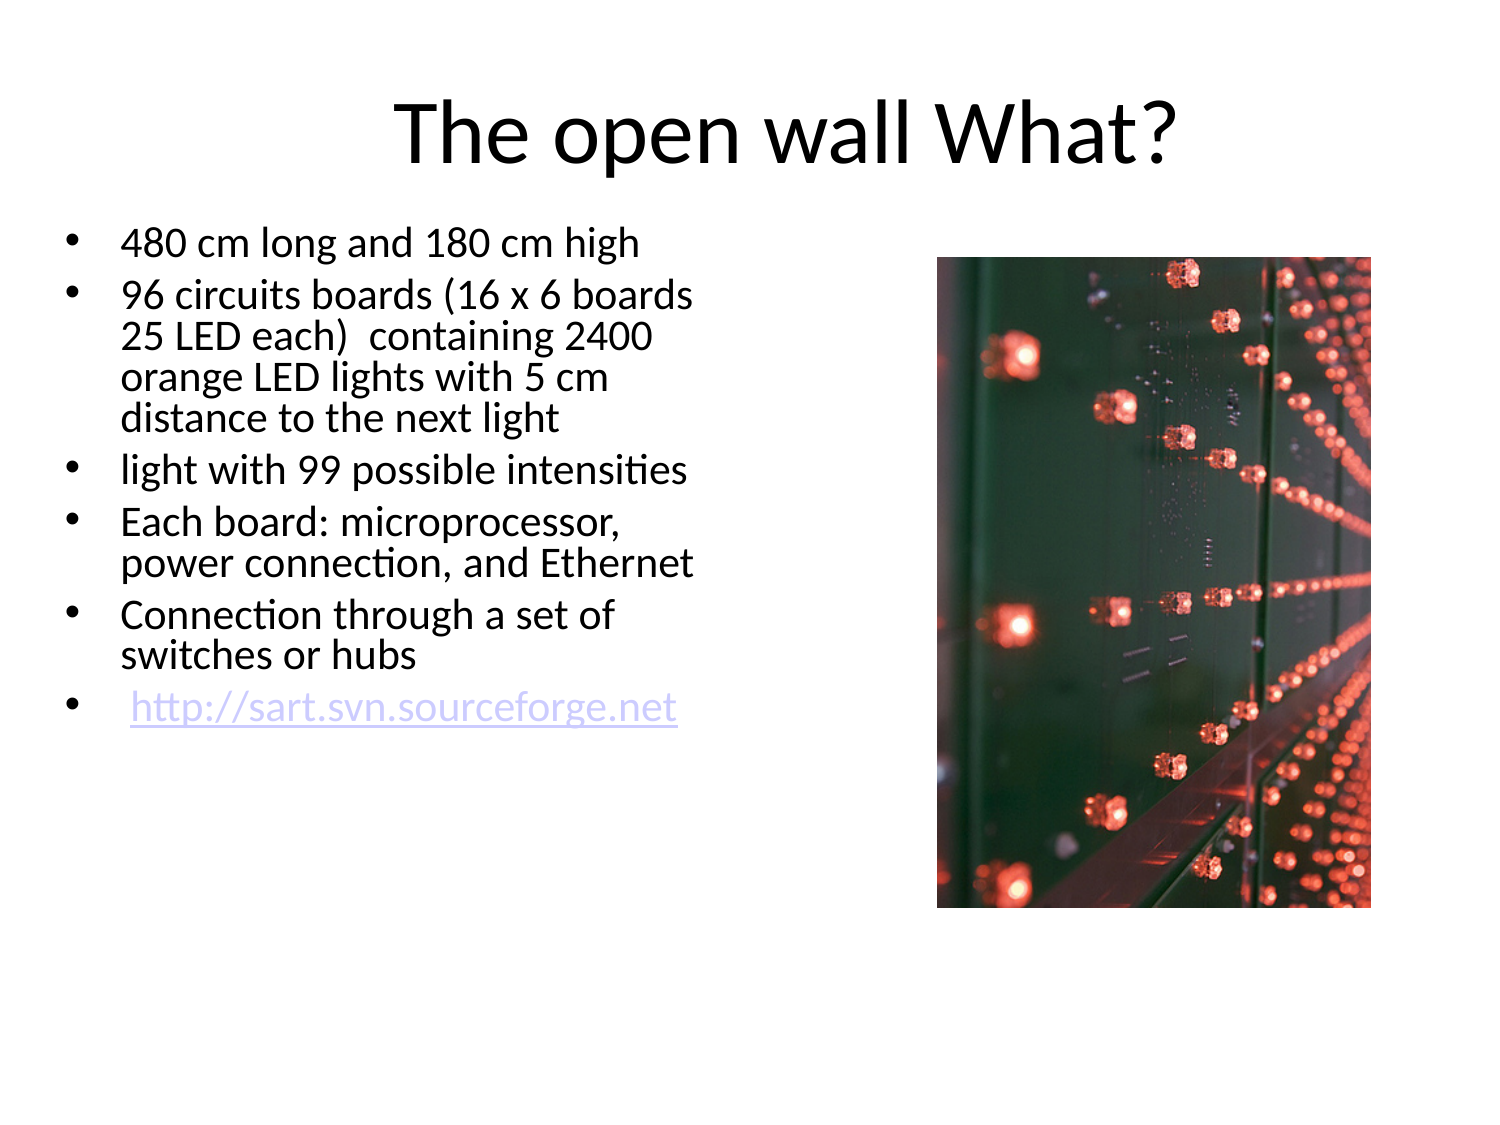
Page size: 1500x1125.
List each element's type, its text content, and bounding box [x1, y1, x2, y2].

picture [937, 257, 1371, 908]
text_box The open wall What? [112, 37, 1463, 225]
text_box 480 cm long and 180 cm high 96 circuits boards (16 x 6 boards 25 LED each) containing 2400 orange LED lights with 5 cm distance to the next light light with 99 possible intensities Each board: microprocessor, power connection, and Ethernet Connection through a set of switches or hubs http://sart.svn.sourceforge.net [49, 217, 713, 1000]
